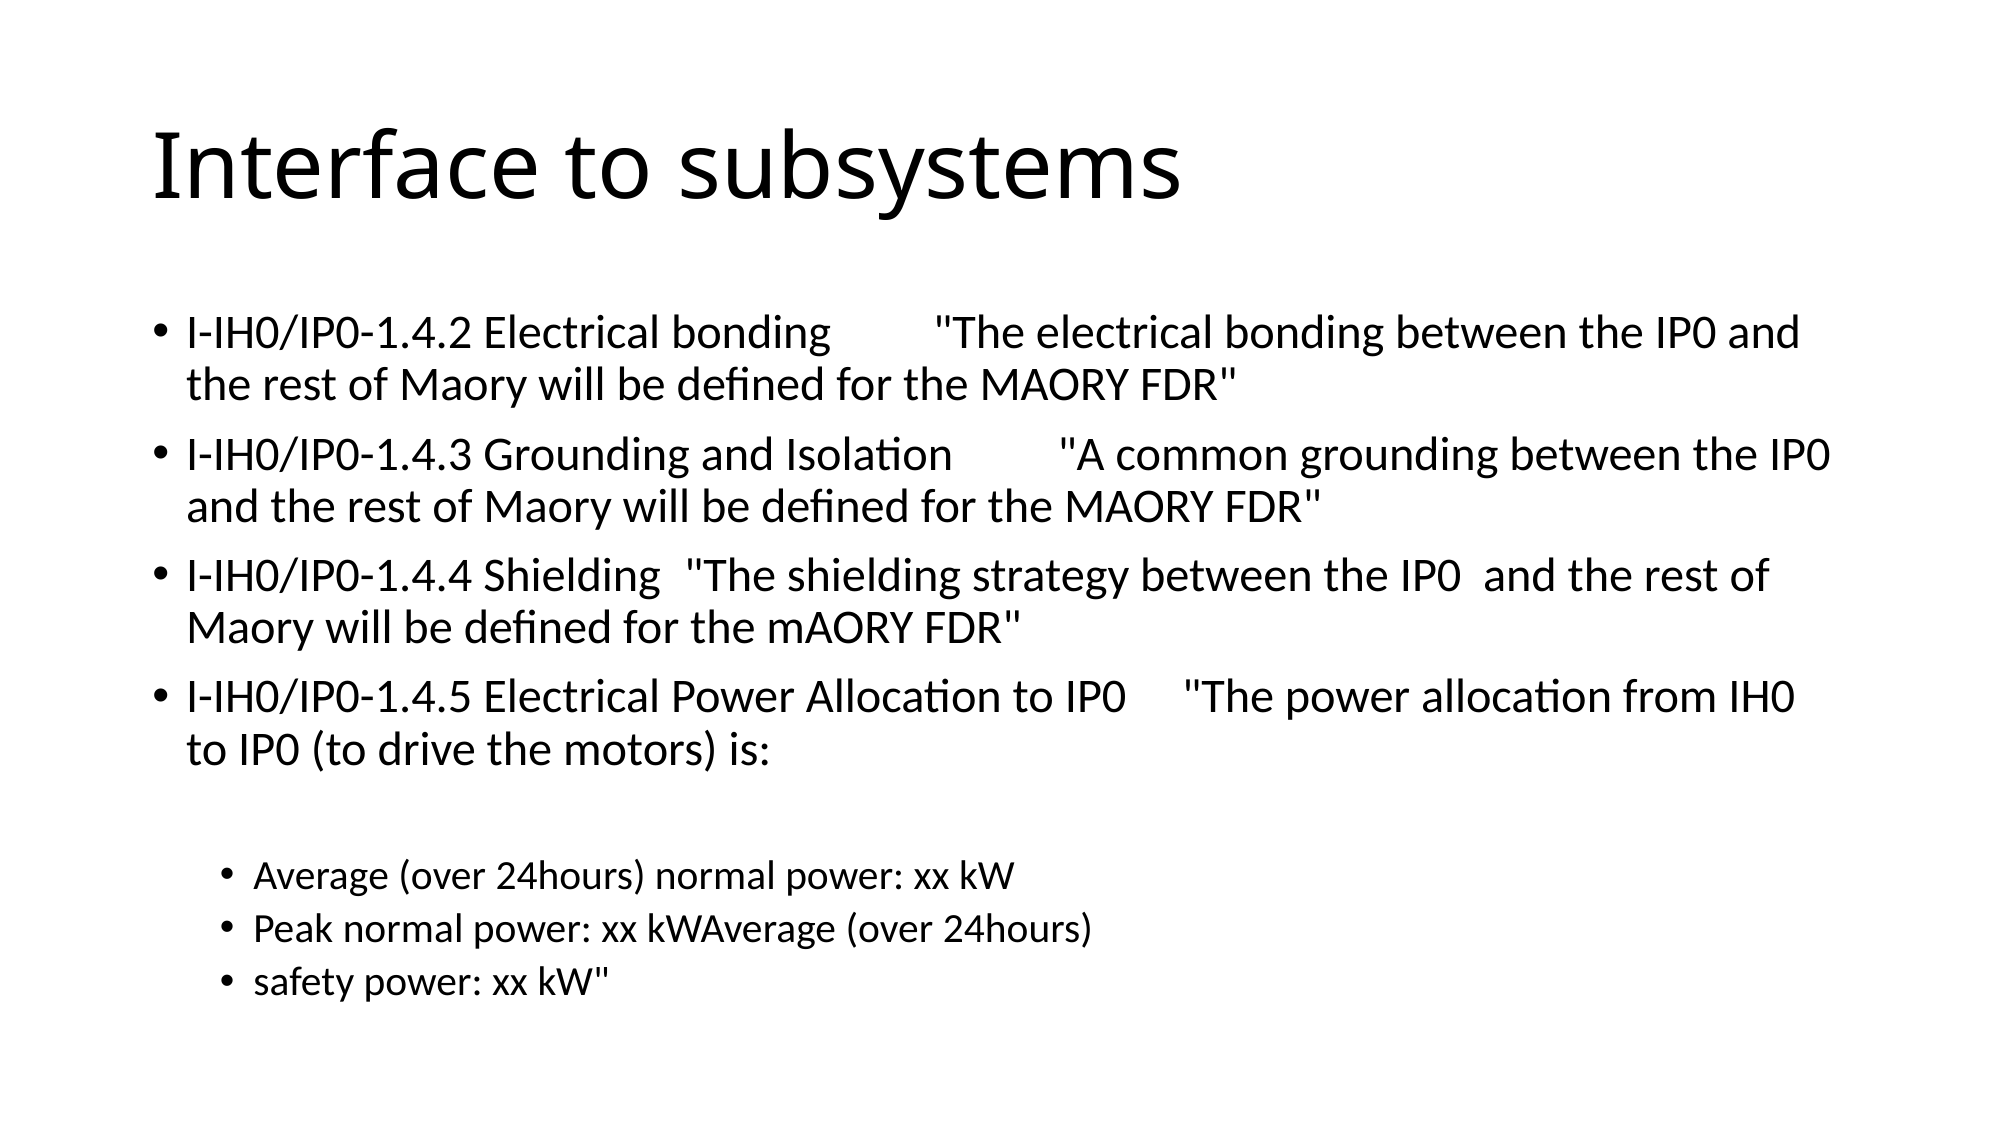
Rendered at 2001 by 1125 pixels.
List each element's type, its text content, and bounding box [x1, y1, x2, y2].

title Interface to subsystems [137, 59, 1863, 278]
list I-IH0/IP0-1.4.2 Electrical bonding "The electrical bonding between the IP0 and the rest of Maory will be defined for the MAORY FDR" I-IH0/IP0-1.4.3 Grounding and Isolation "A common grounding between the IP0 and the rest of Maory will be defined for the MAORY FDR" I-IH0/IP0-1.4.4 Shielding "The shielding strategy between the IP0 and the rest of Maory will be defined for the mAORY FDR" I-IH0/IP0-1.4.5 Electrical Power Allocation to IP0 "The power allocation from IH0 to IP0 (to drive the motors) is: Average (over 24hours) normal power: xx kW Peak normal power: xx kWAverage (over 24hours) safety power: xx kW" [137, 299, 1863, 1014]
